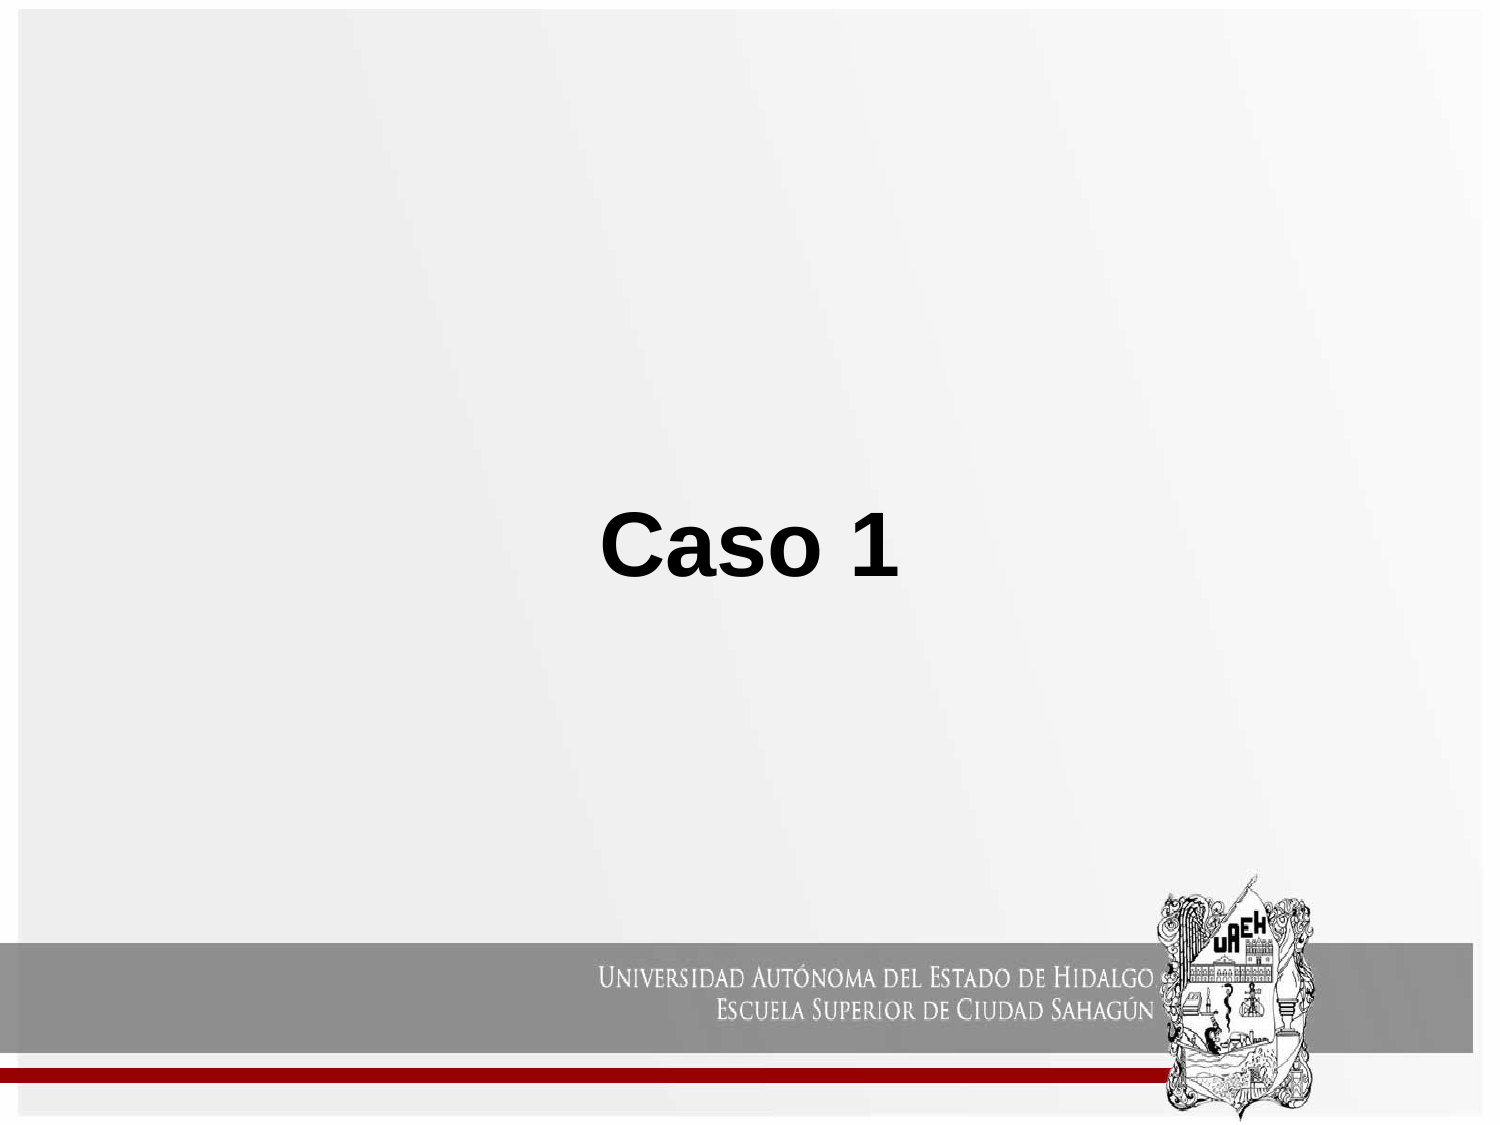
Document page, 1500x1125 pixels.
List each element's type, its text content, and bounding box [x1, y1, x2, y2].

picture [0, 0, 1500, 1125]
title Caso 1 [75, 445, 1425, 634]
